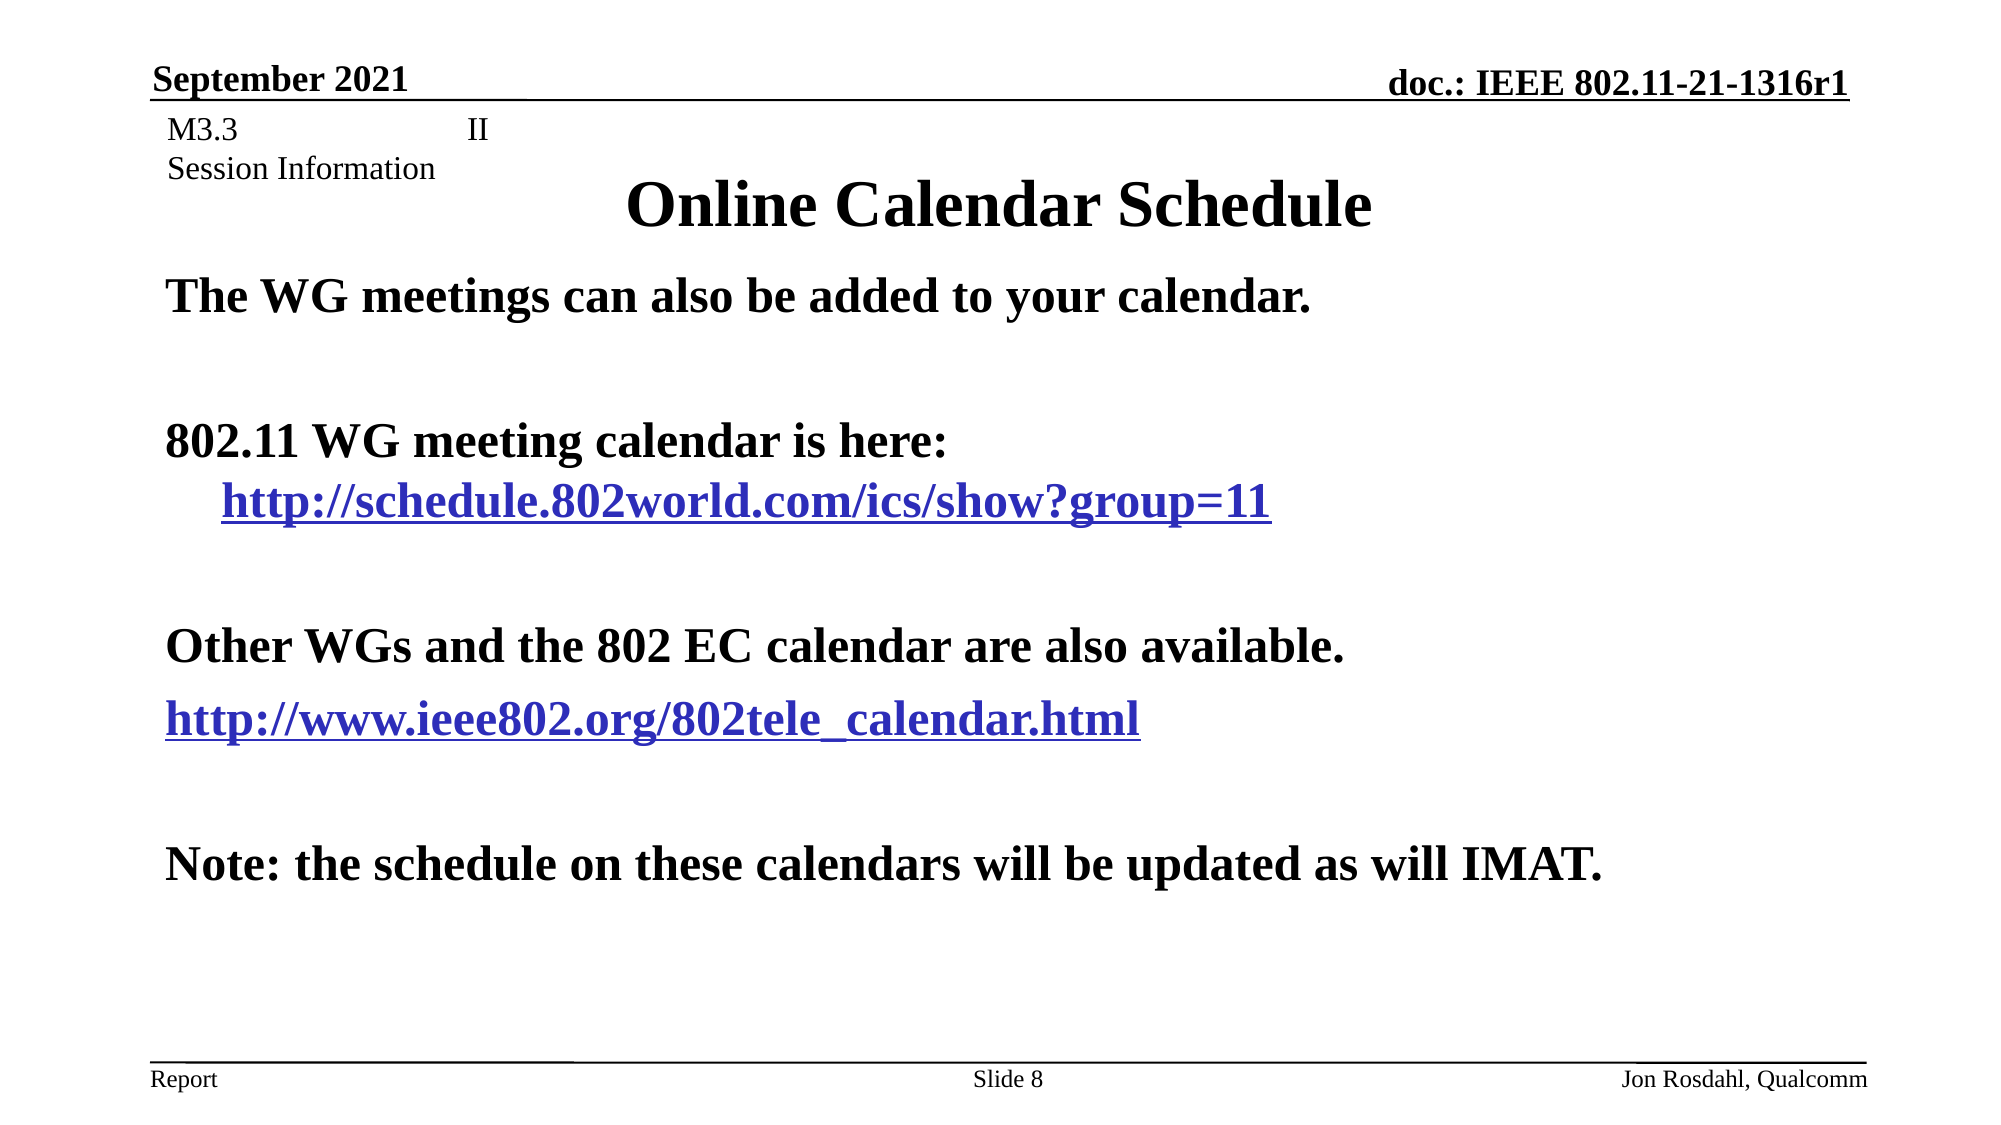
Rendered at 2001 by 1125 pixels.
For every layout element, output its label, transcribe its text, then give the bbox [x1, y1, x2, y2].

list The WG meetings can also be added to your calendar. 802.11 WG meeting calendar is here: http://schedule.802world.com/ics/show?group=11 Other WGs and the 802 EC calendar are also available. http://www.ieee802.org/802tele_calendar.html Note: the schedule on these calendars will be updated as will IMAT. [149, 255, 1850, 1036]
title Online Calendar Schedule [149, 112, 1850, 255]
slide_number Slide 8 [950, 1061, 1067, 1123]
text_box M3.3 II Session Information [152, 99, 703, 194]
footer Jon Rosdahl, Qualcomm [1171, 1061, 1869, 1093]
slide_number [152, 54, 563, 99]
